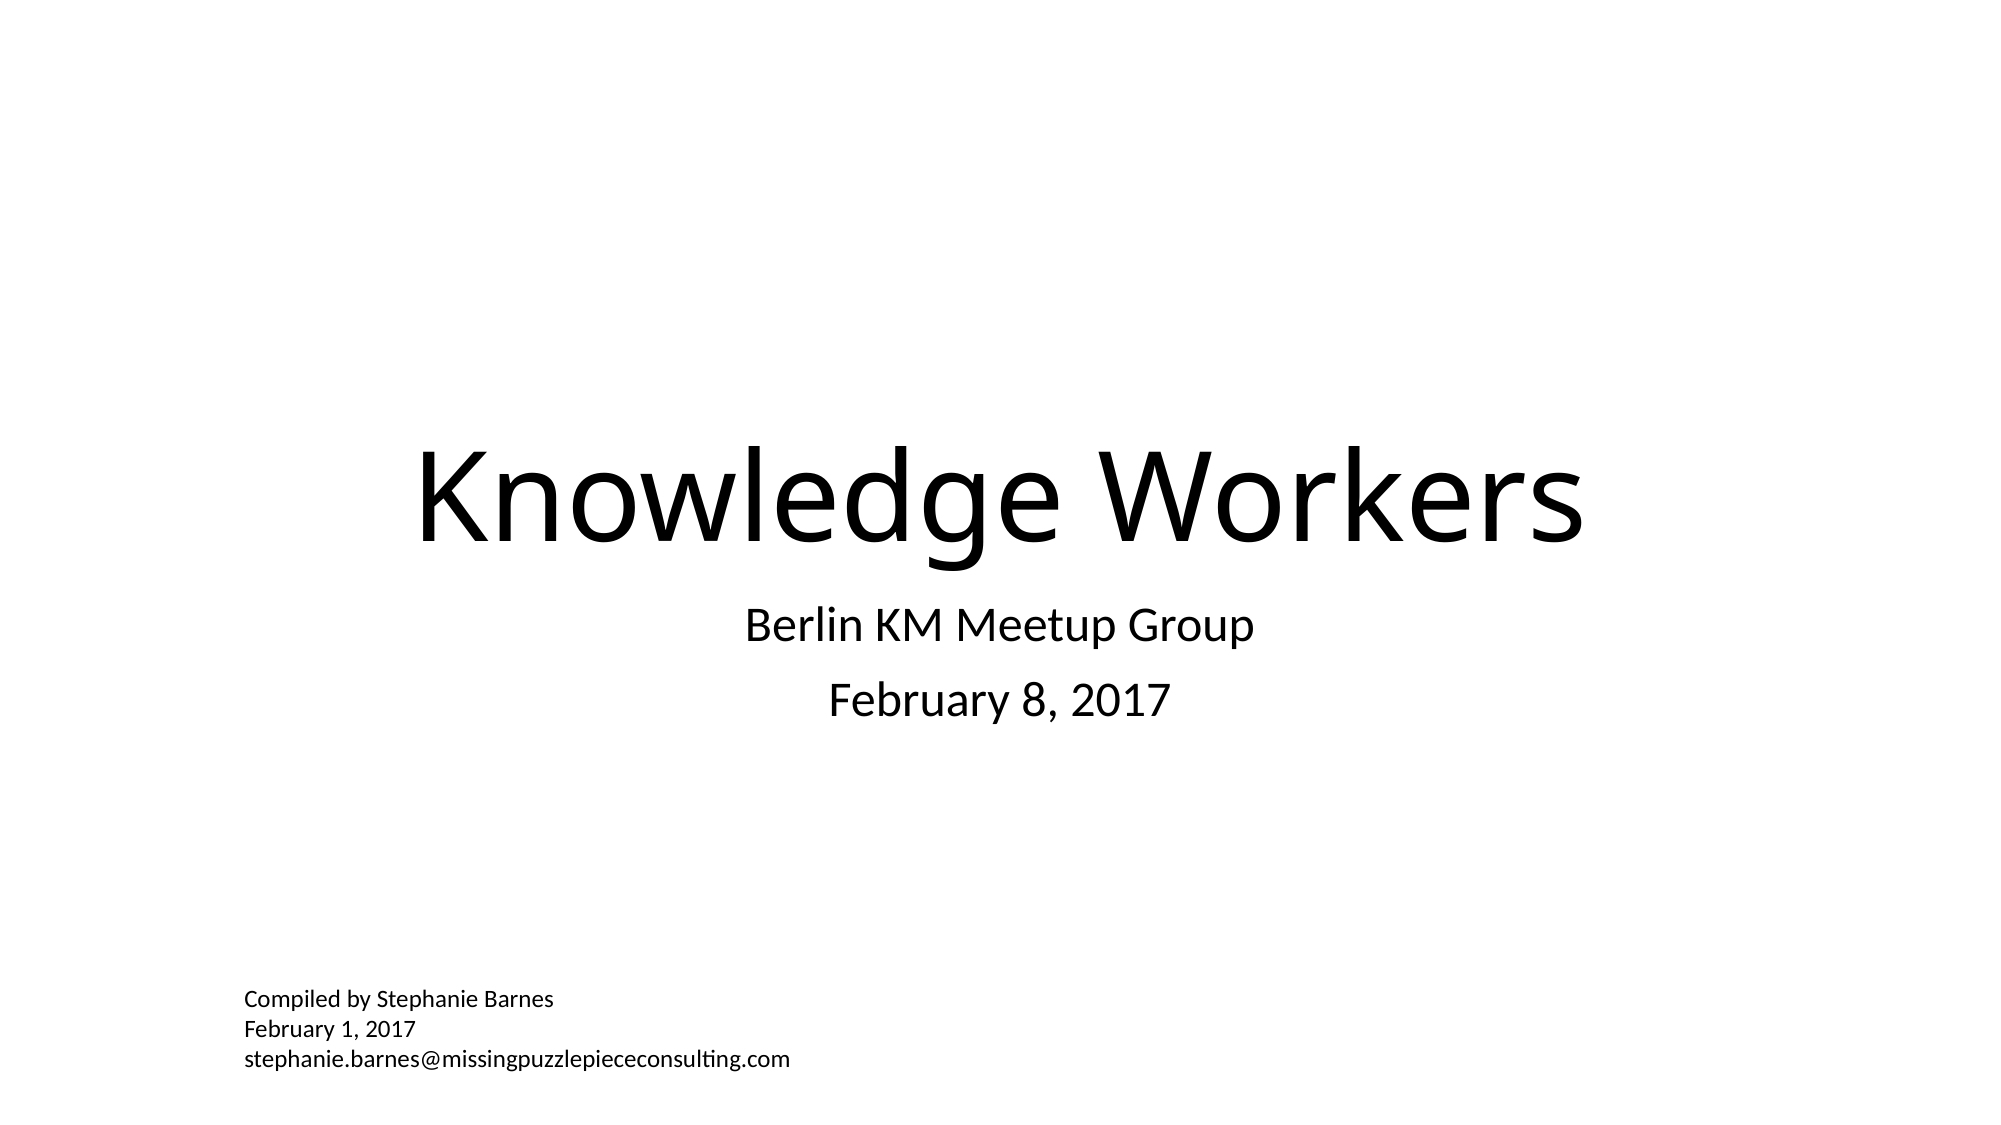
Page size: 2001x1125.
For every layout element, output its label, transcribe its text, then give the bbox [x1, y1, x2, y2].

text_box Compiled by Stephanie Barnes February 1, 2017 stephanie.barnes@missingpuzzlepiececonsulting.com [229, 975, 1088, 1080]
title Knowledge Workers [249, 184, 1750, 576]
subtitle Berlin KM Meetup Group February 8, 2017 [249, 590, 1750, 863]
